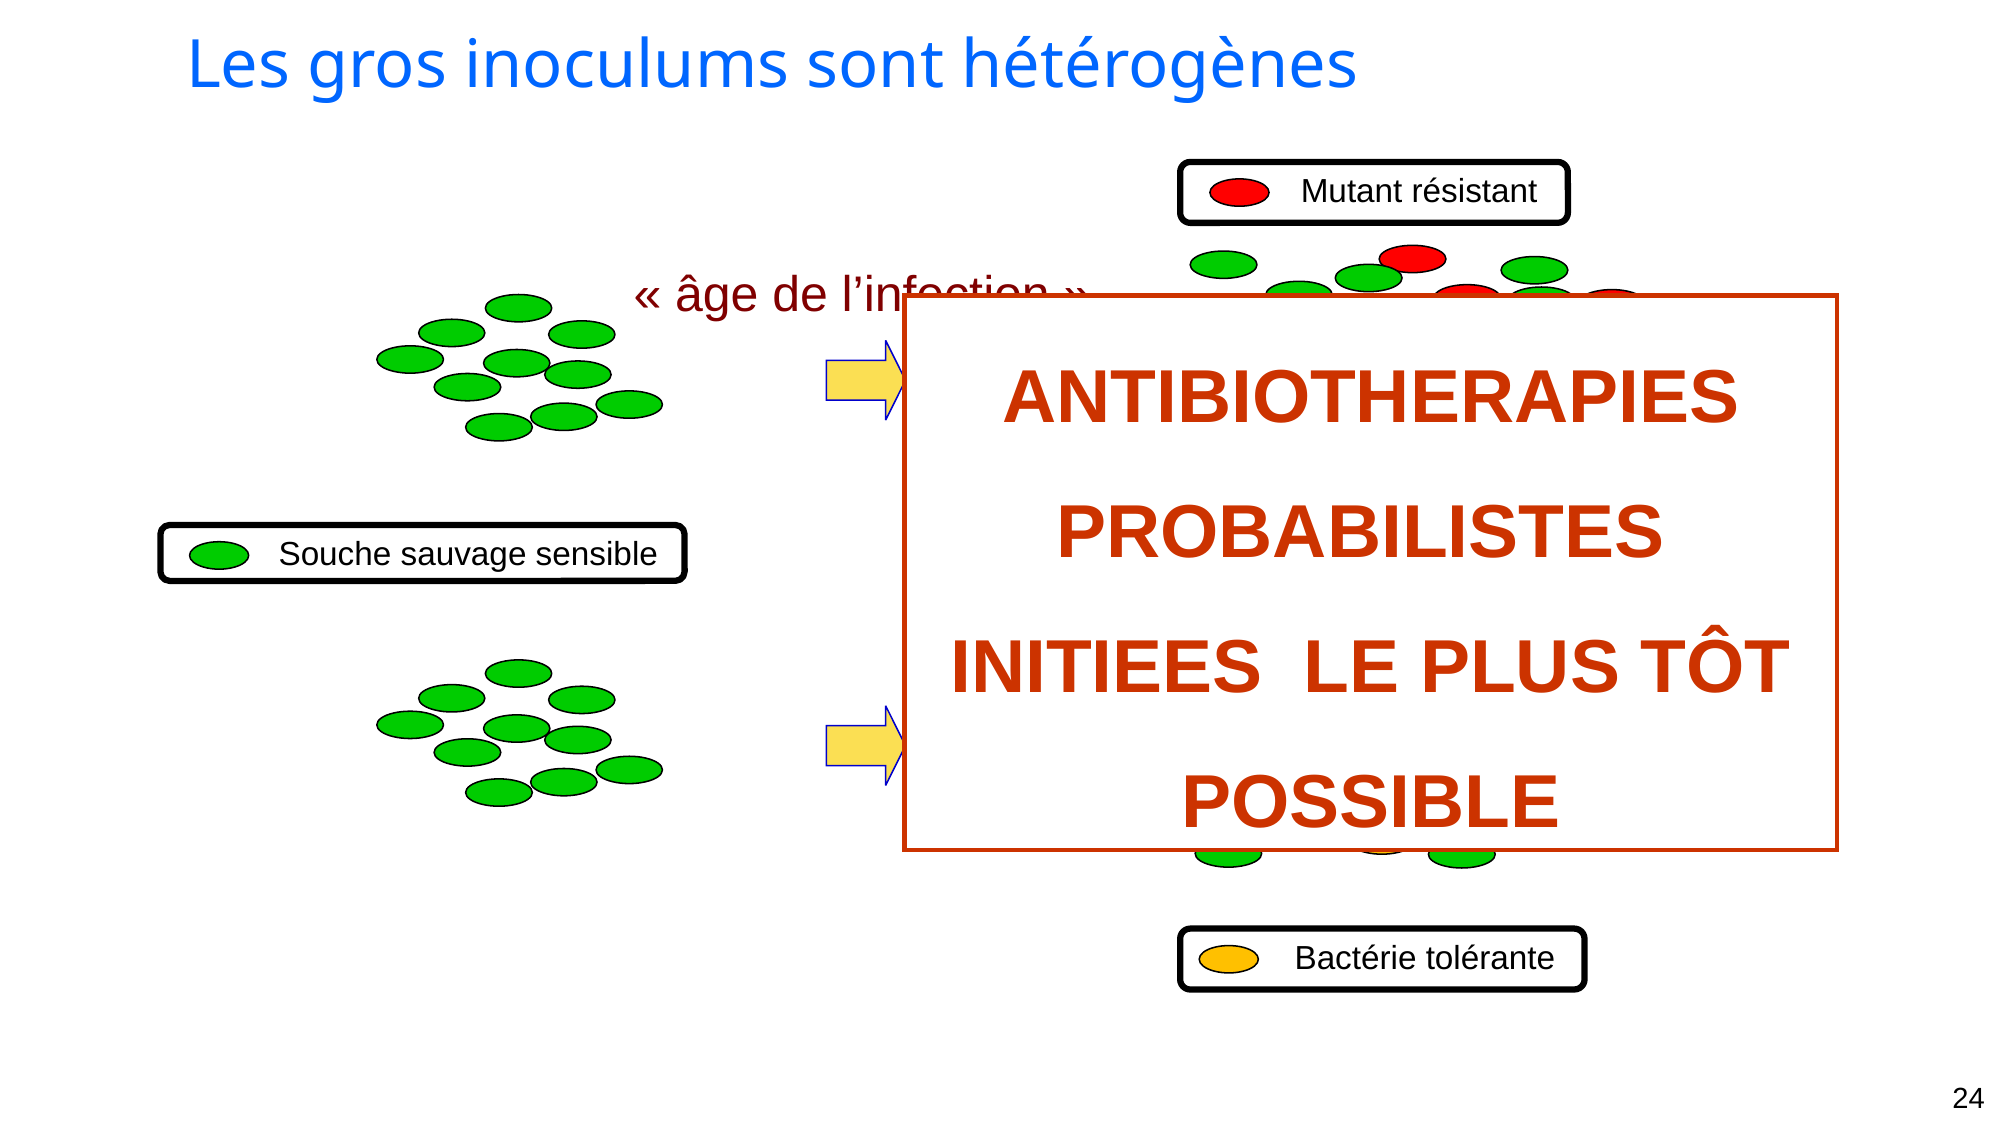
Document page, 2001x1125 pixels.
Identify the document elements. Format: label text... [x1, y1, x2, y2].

slide_number 24 [1483, 1072, 2000, 1125]
text_box [826, 705, 904, 786]
text_box Les gros inoculums sont hétérogènes [171, 7, 1794, 114]
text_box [1179, 161, 1569, 224]
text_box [376, 294, 663, 441]
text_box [1111, 610, 1757, 869]
text_box « âge de l’infection » [618, 254, 1106, 330]
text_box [160, 524, 685, 582]
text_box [376, 659, 663, 807]
text_box ANTIBIOTHERAPIES PROBABILISTES INITIEES LE PLUS TÔT POSSIBLE [904, 295, 1838, 850]
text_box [1111, 245, 1757, 503]
text_box [826, 340, 904, 421]
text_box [1179, 928, 1585, 990]
